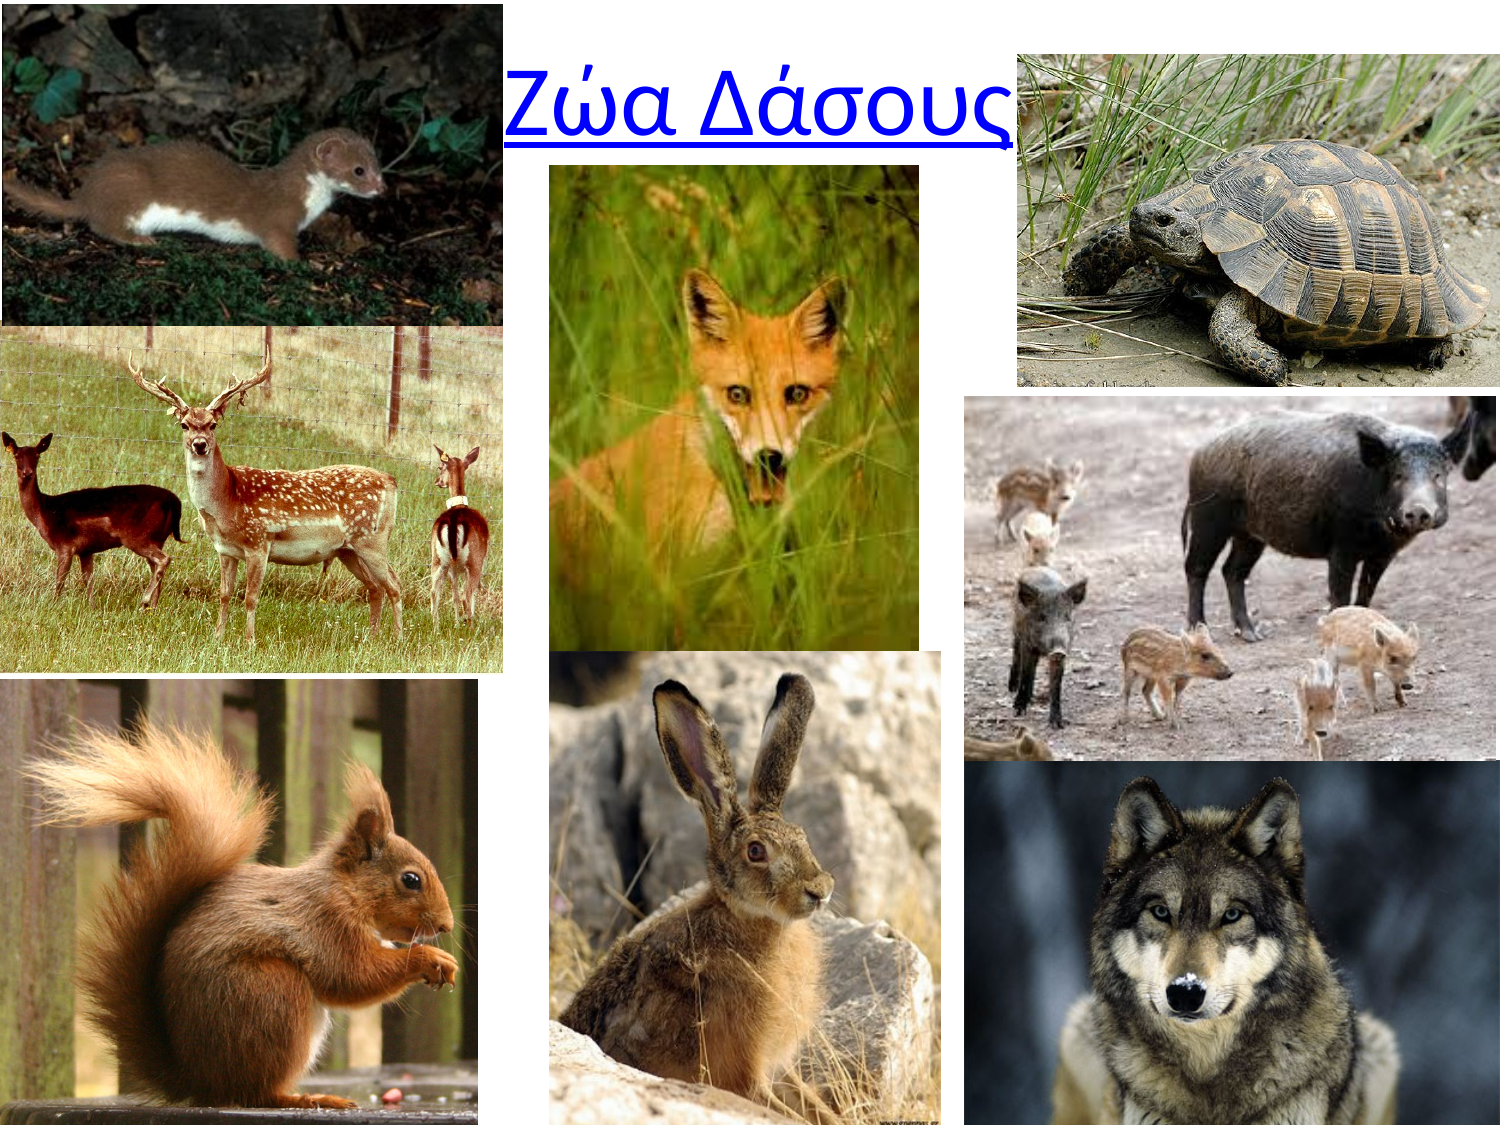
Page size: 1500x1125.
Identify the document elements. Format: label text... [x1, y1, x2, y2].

picture [964, 396, 1500, 1125]
picture [0, 679, 478, 1125]
text_box Ζώα Δάσους [508, 27, 1028, 163]
picture [548, 165, 941, 1125]
picture [0, 3, 503, 676]
picture [1017, 54, 1500, 388]
